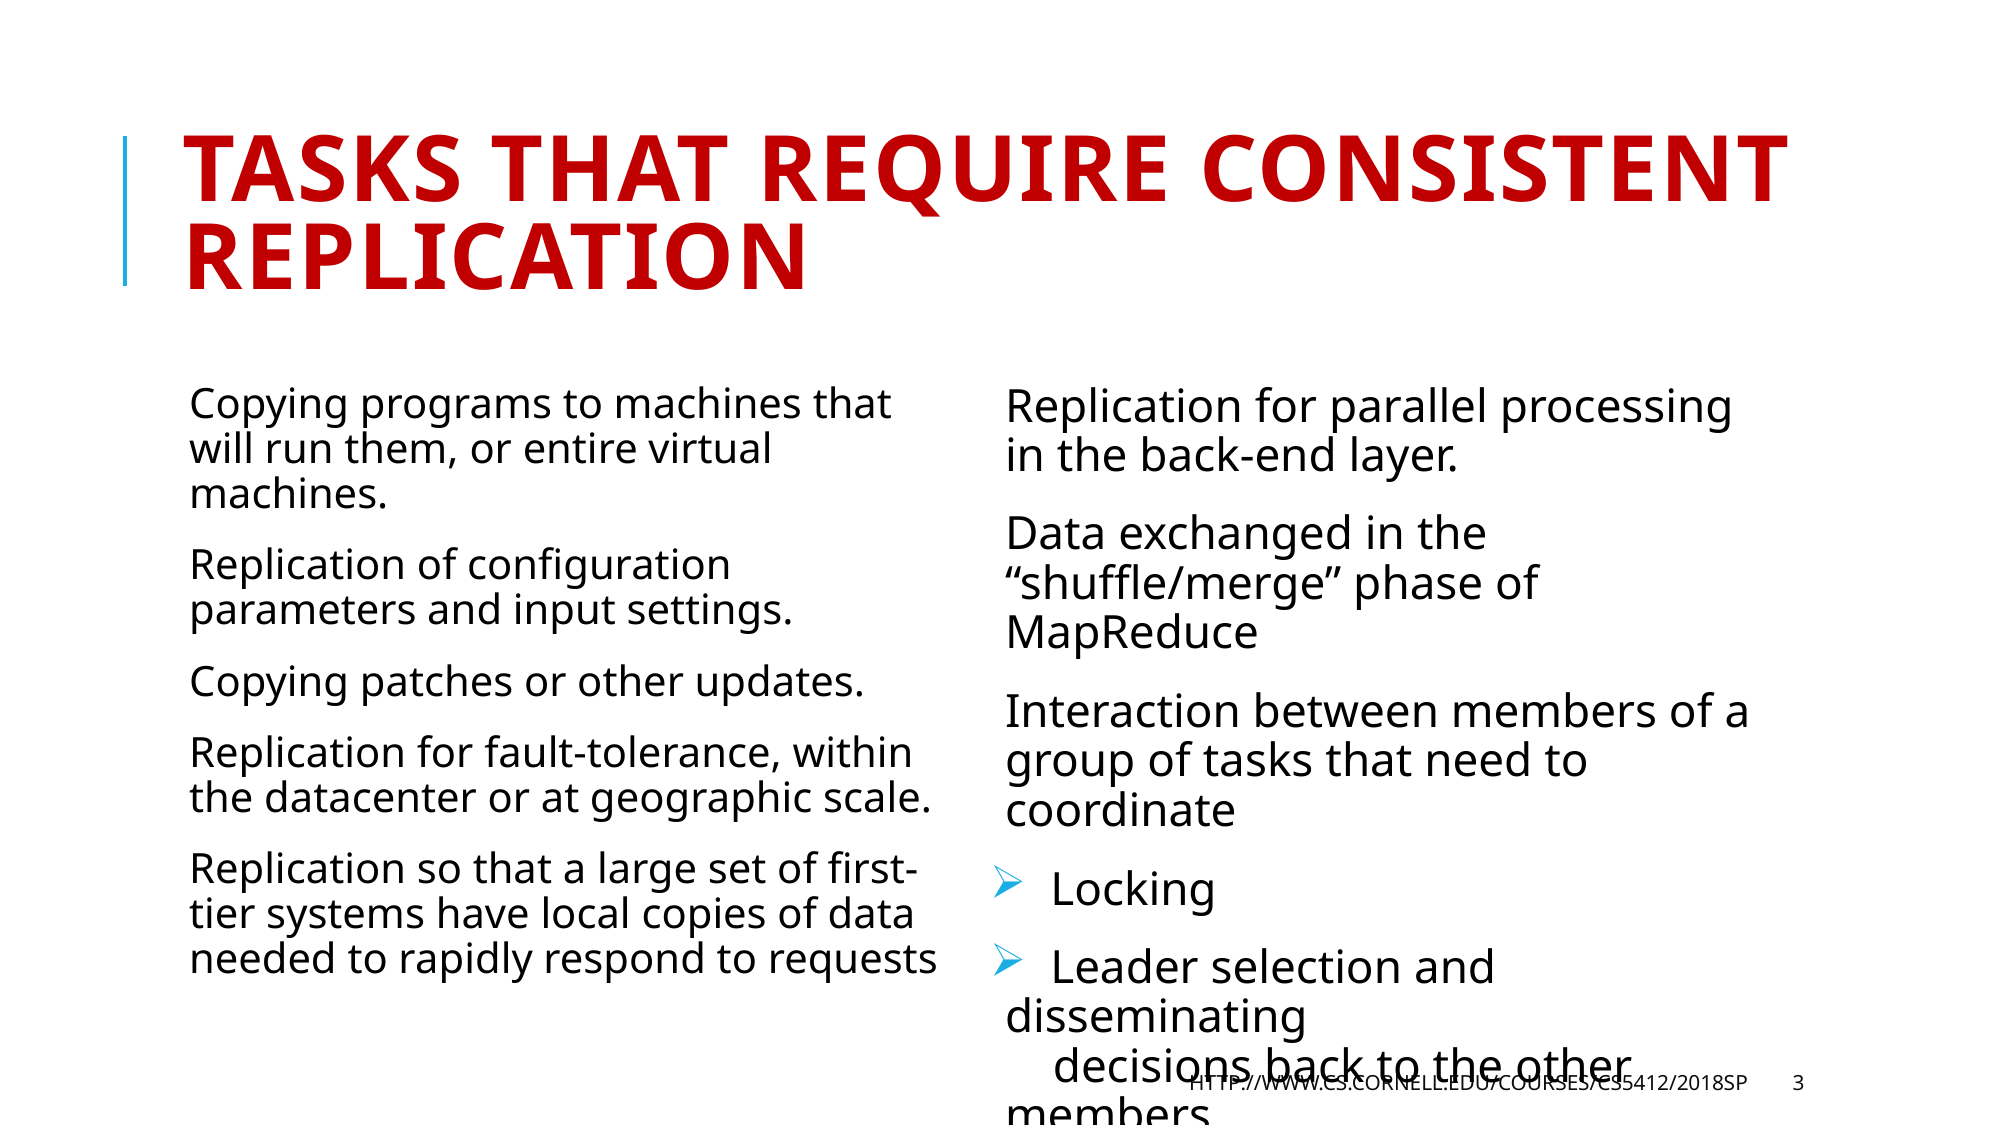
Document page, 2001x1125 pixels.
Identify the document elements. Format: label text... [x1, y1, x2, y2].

footer http://www.cs.cornell.edu/courses/cs5412/2018sp [794, 1061, 1763, 1107]
list Copying programs to machines that will run them, or entire virtual machines. Replication of configuration parameters and input settings. Copying patches or other updates. Replication for fault-tolerance, within the datacenter or at geographic scale. Replication so that a large set of first-tier systems have local copies of data needed to rapidly respond to requests [168, 375, 948, 1035]
list Replication for parallel processing in the back-end layer. Data exchanged in the “shuffle/merge” phase of MapReduce Interaction between members of a group of tasks that need to coordinate Locking Leader selection and disseminating decisions back to the other members Barrier coordination [982, 375, 1763, 1035]
slide_number 3 [1777, 1061, 1938, 1107]
title Tasks that require Consistent Replication [168, 96, 1938, 342]
